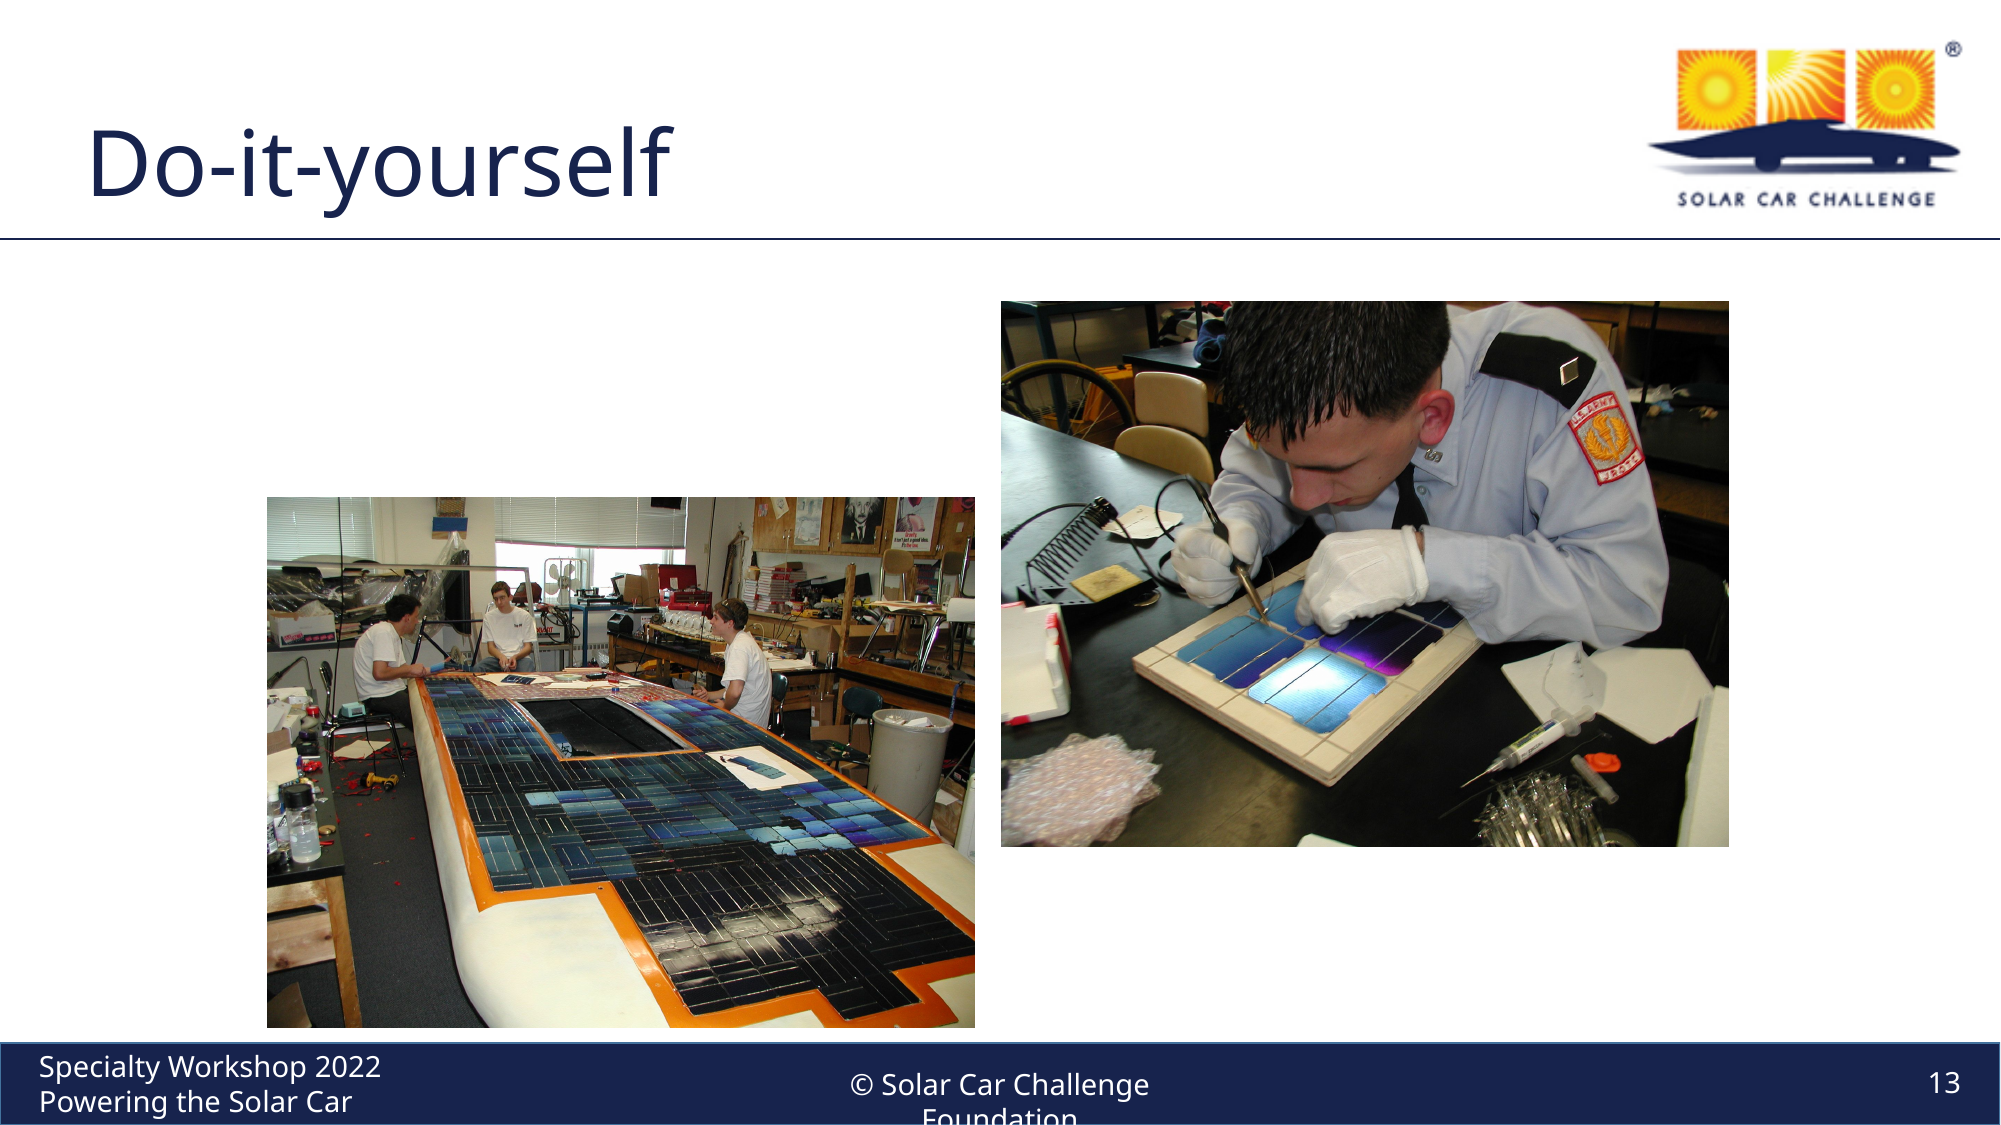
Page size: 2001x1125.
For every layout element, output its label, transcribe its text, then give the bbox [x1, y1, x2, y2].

picture [1637, 30, 1971, 225]
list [798, 301, 1932, 847]
picture [267, 497, 975, 1028]
title Do-it-yourself [70, 59, 1619, 225]
